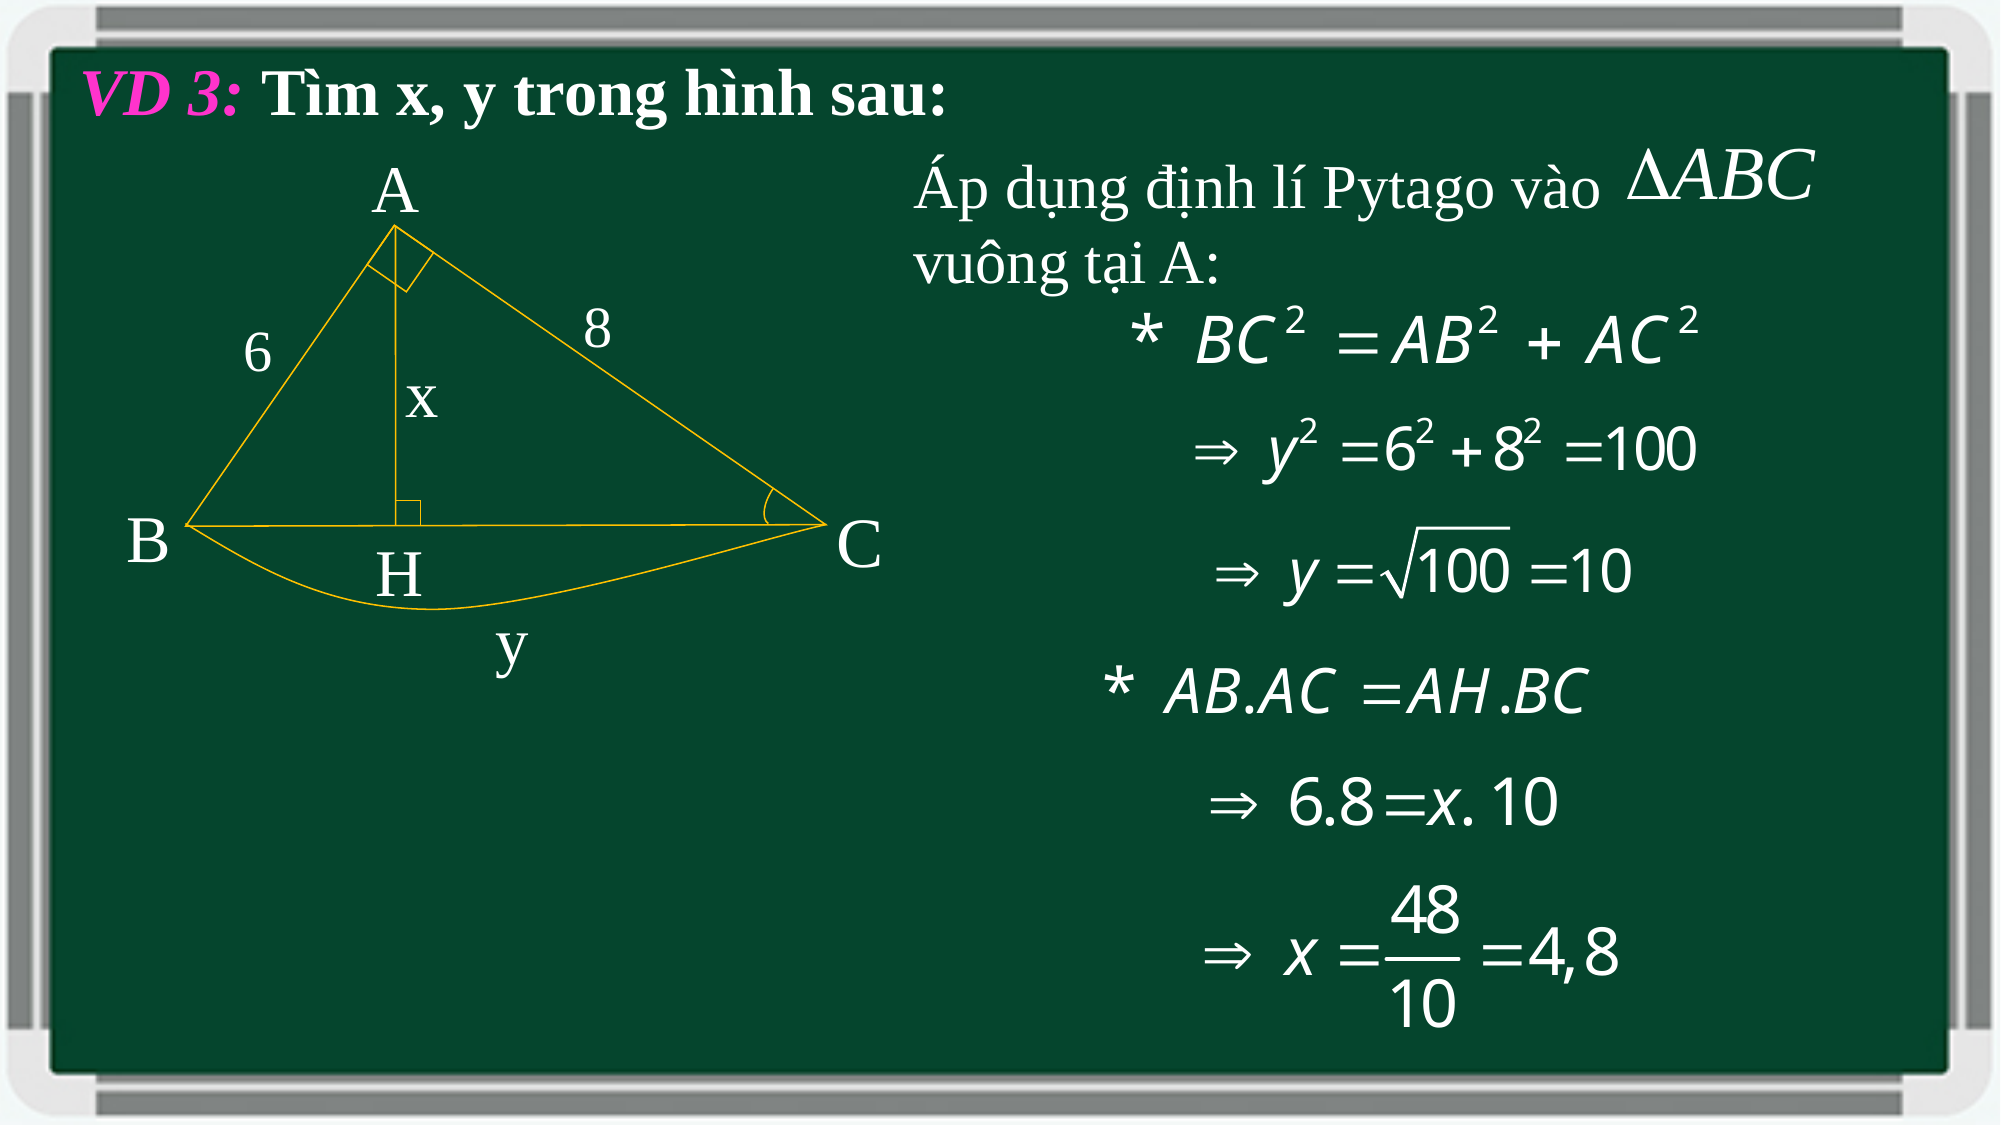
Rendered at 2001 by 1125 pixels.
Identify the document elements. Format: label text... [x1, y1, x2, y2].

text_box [1206, 512, 1641, 618]
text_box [1193, 859, 1626, 1043]
picture [0, 0, 2001, 1125]
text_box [1185, 399, 1706, 496]
text_box VD 3: Tìm x, y trong hình sau: [64, 41, 1123, 137]
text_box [1095, 656, 1608, 740]
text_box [1122, 286, 1708, 391]
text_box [898, 133, 1902, 306]
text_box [1199, 764, 1571, 853]
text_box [111, 138, 898, 709]
